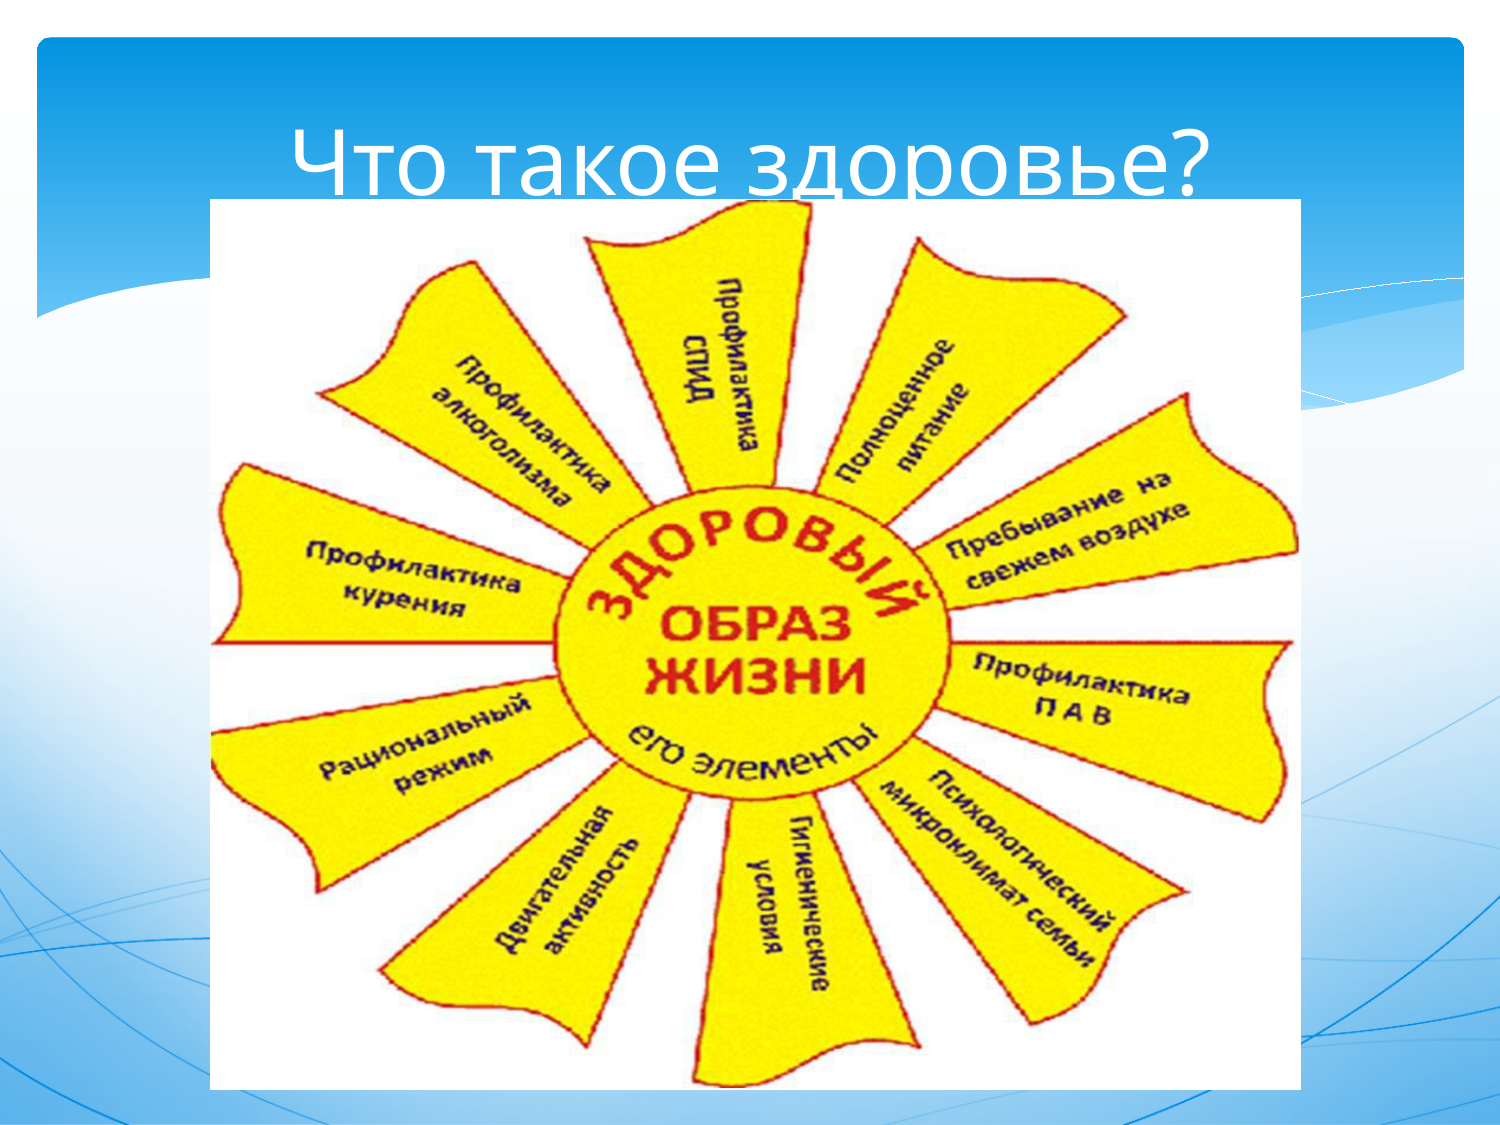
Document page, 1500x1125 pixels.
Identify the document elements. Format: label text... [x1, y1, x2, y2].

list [210, 198, 1302, 1091]
title Что такое здоровье? [75, 55, 1425, 261]
